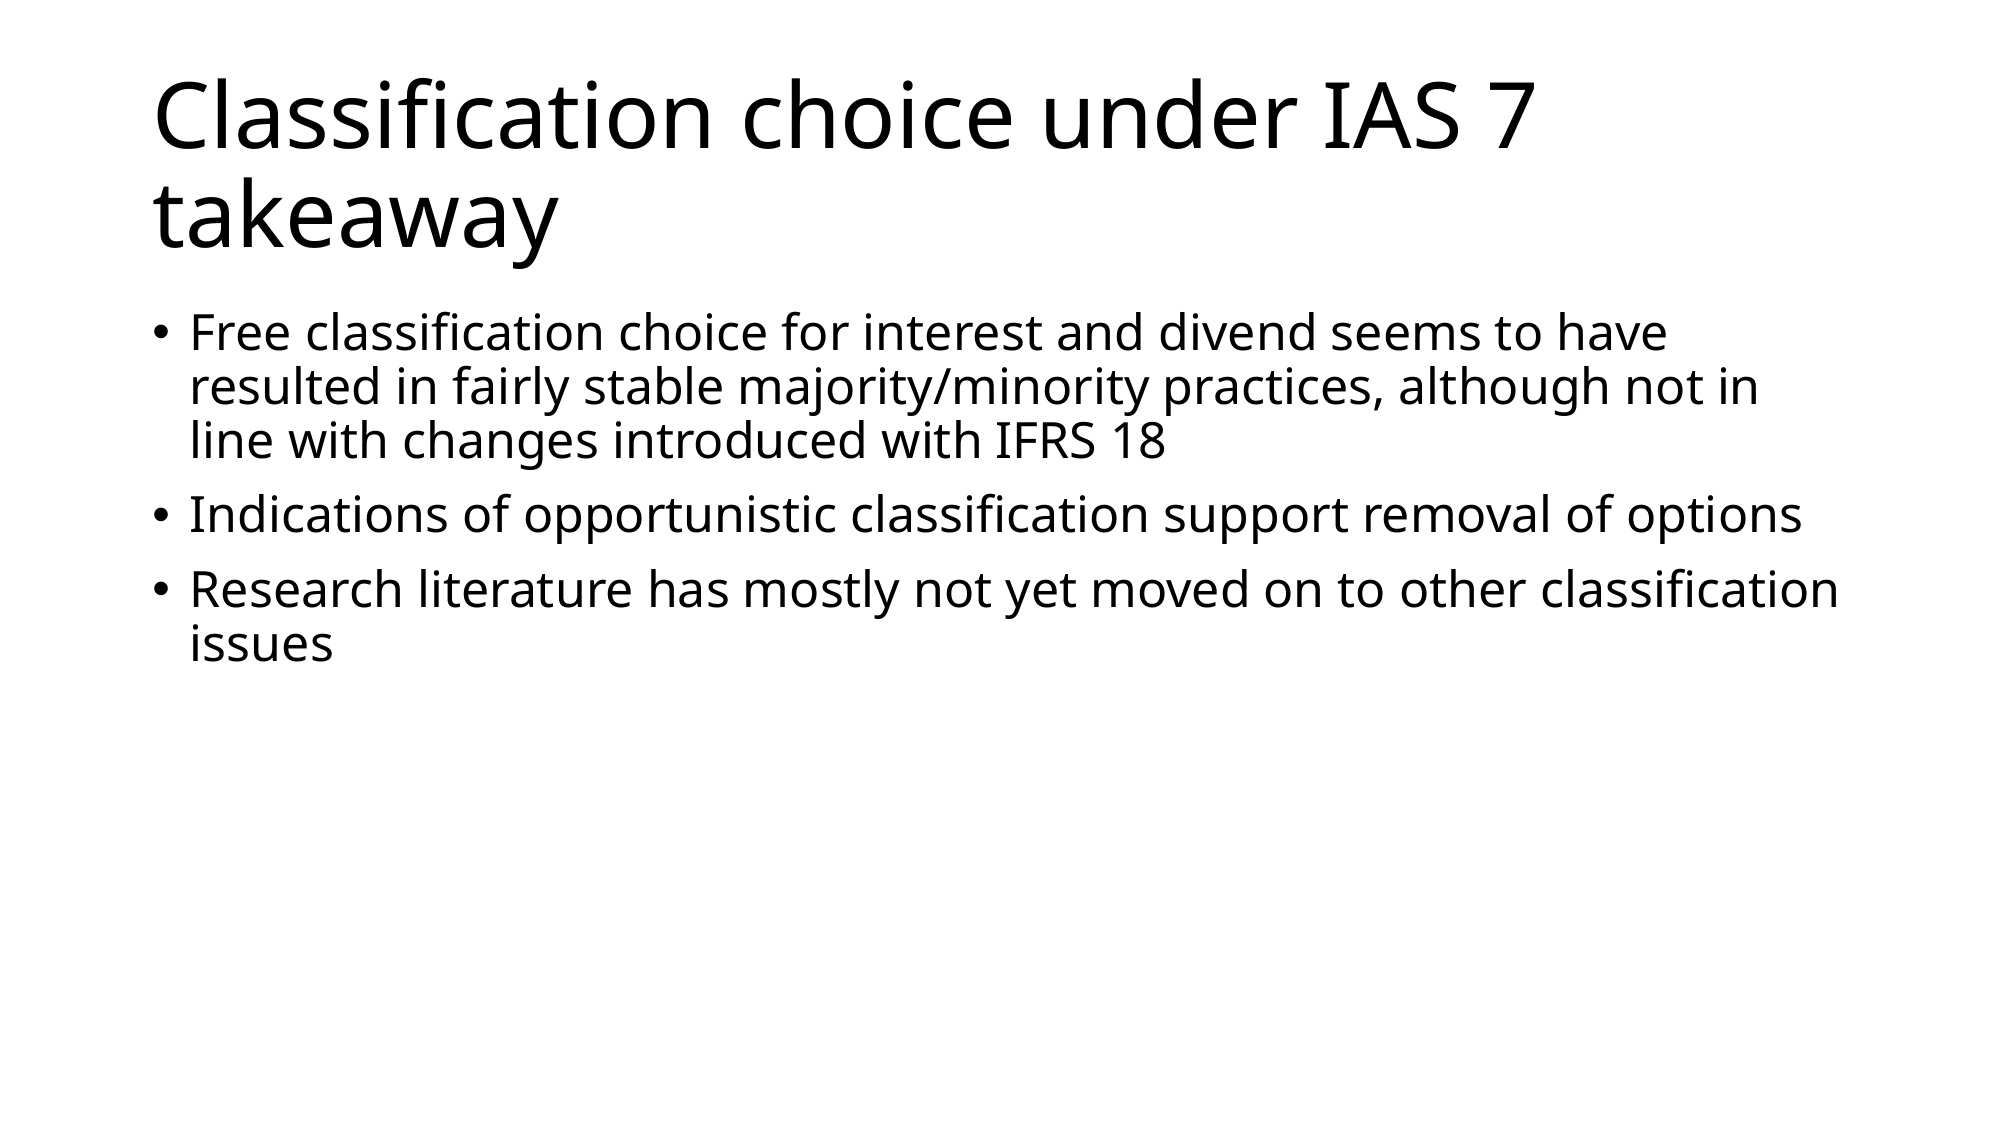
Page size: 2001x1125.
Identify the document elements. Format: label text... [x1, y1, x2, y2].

list Free classification choice for interest and divend seems to have resulted in fairly stable majority/minority practices, although not in line with changes introduced with IFRS 18 Indications of opportunistic classification support removal of options Research literature has mostly not yet moved on to other classification issues [137, 299, 1863, 1014]
title Classification choice under IAS 7 takeaway [137, 59, 1863, 278]
